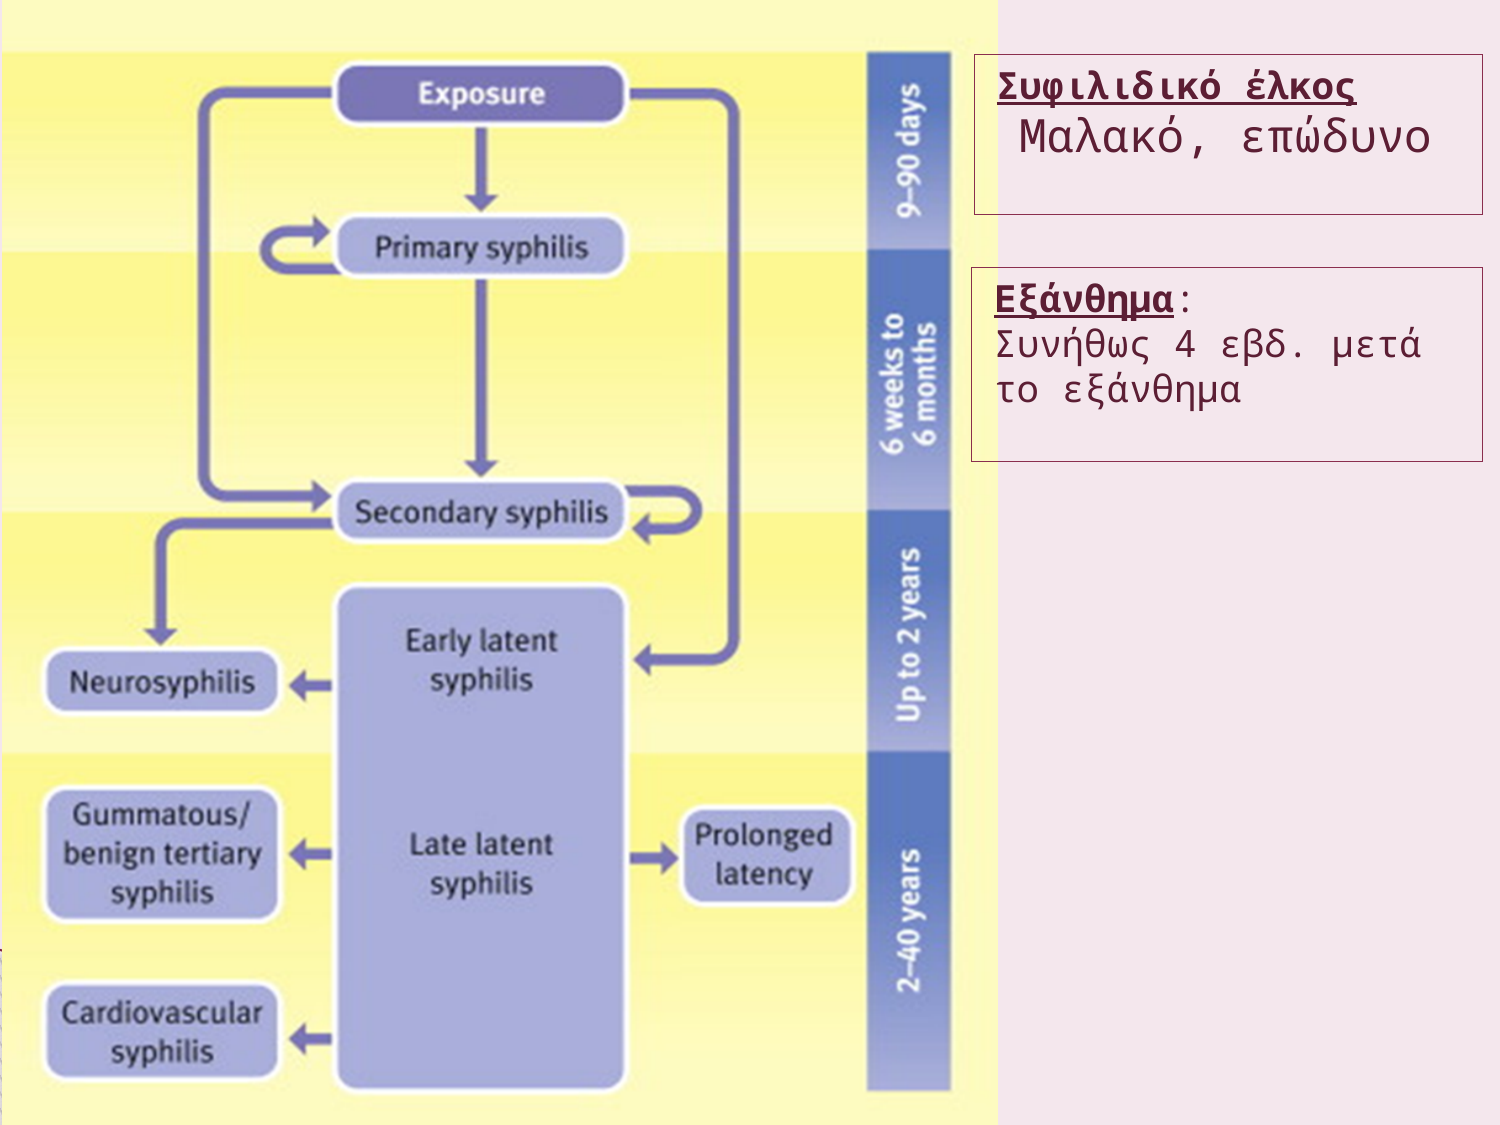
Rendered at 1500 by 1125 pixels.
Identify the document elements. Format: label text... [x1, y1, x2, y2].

text_box Συφιλιδικό έλκος Μαλακό, επώδυνο [1006, 54, 1483, 215]
text_box Εξάνθημα: Συνήθως 4 εβδ. μετά το εξάνθημα [1006, 267, 1483, 462]
picture [1, 0, 999, 1125]
